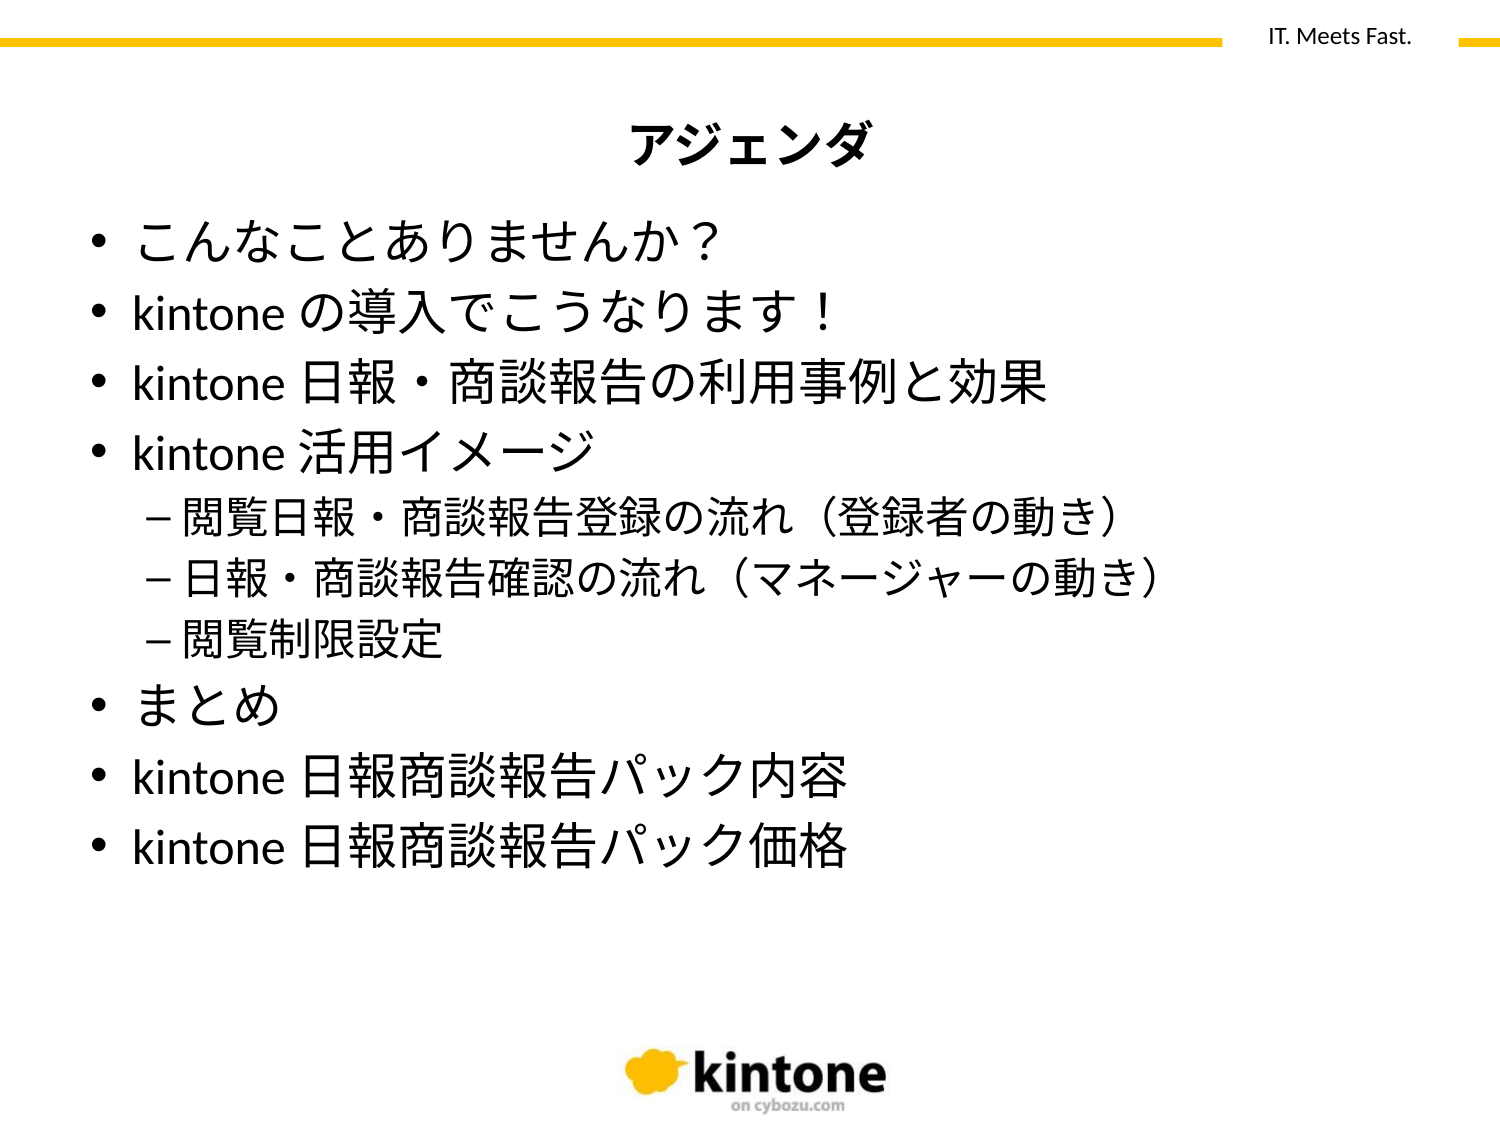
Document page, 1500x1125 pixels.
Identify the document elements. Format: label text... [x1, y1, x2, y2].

picture [617, 1046, 892, 1116]
list こんなことありませんか？ kintoneの導入でこうなります！ kintone日報・商談報告の利用事例と効果 kintone活用イメージ 閲覧日報・商談報告登録の流れ（登録者の動き） 日報・商談報告確認の流れ（マネージャーの動き） 閲覧制限設定 まとめ kintone日報商談報告パック内容 kintone日報商談報告パック価格 [75, 203, 1425, 1022]
title アジェンダ [75, 90, 1425, 197]
